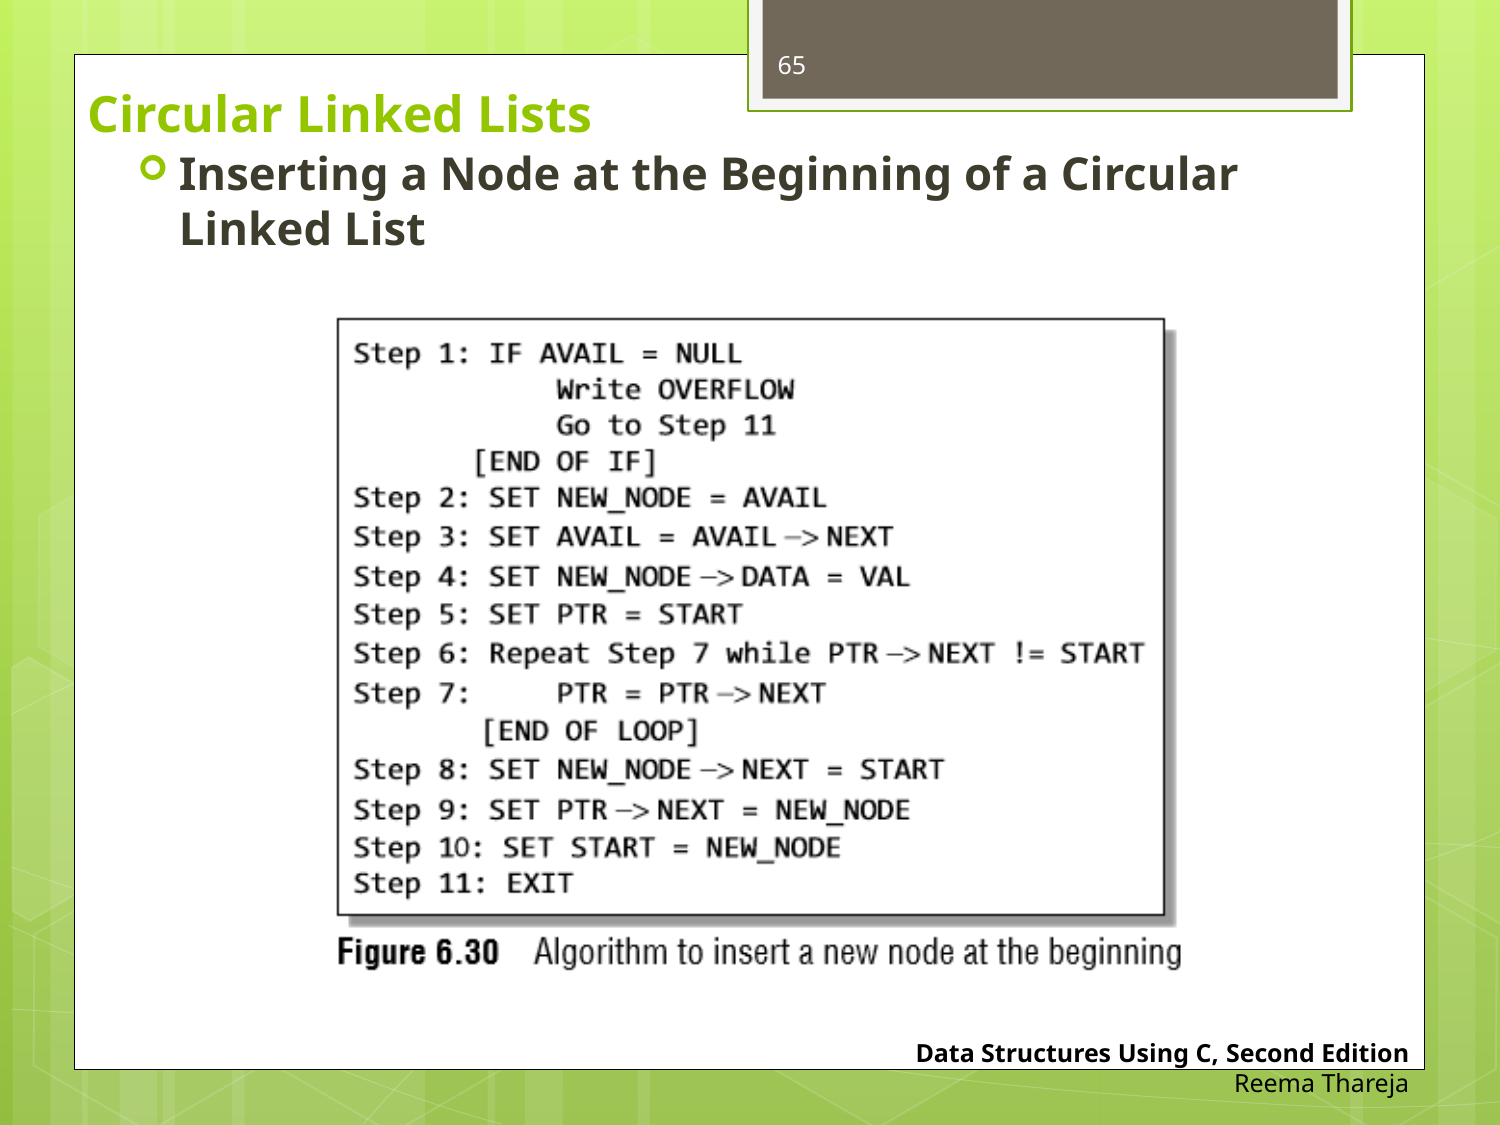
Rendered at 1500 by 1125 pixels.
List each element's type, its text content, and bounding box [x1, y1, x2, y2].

footer Data Structures Using C, Second Edition Reema Thareja [849, 1037, 1425, 1098]
list Inserting a Node at the Beginning of a Circular Linked List [112, 137, 1400, 263]
picture [321, 305, 1204, 980]
title Circular Linked Lists [72, 37, 1225, 150]
slide_number 65 [762, 36, 982, 97]
